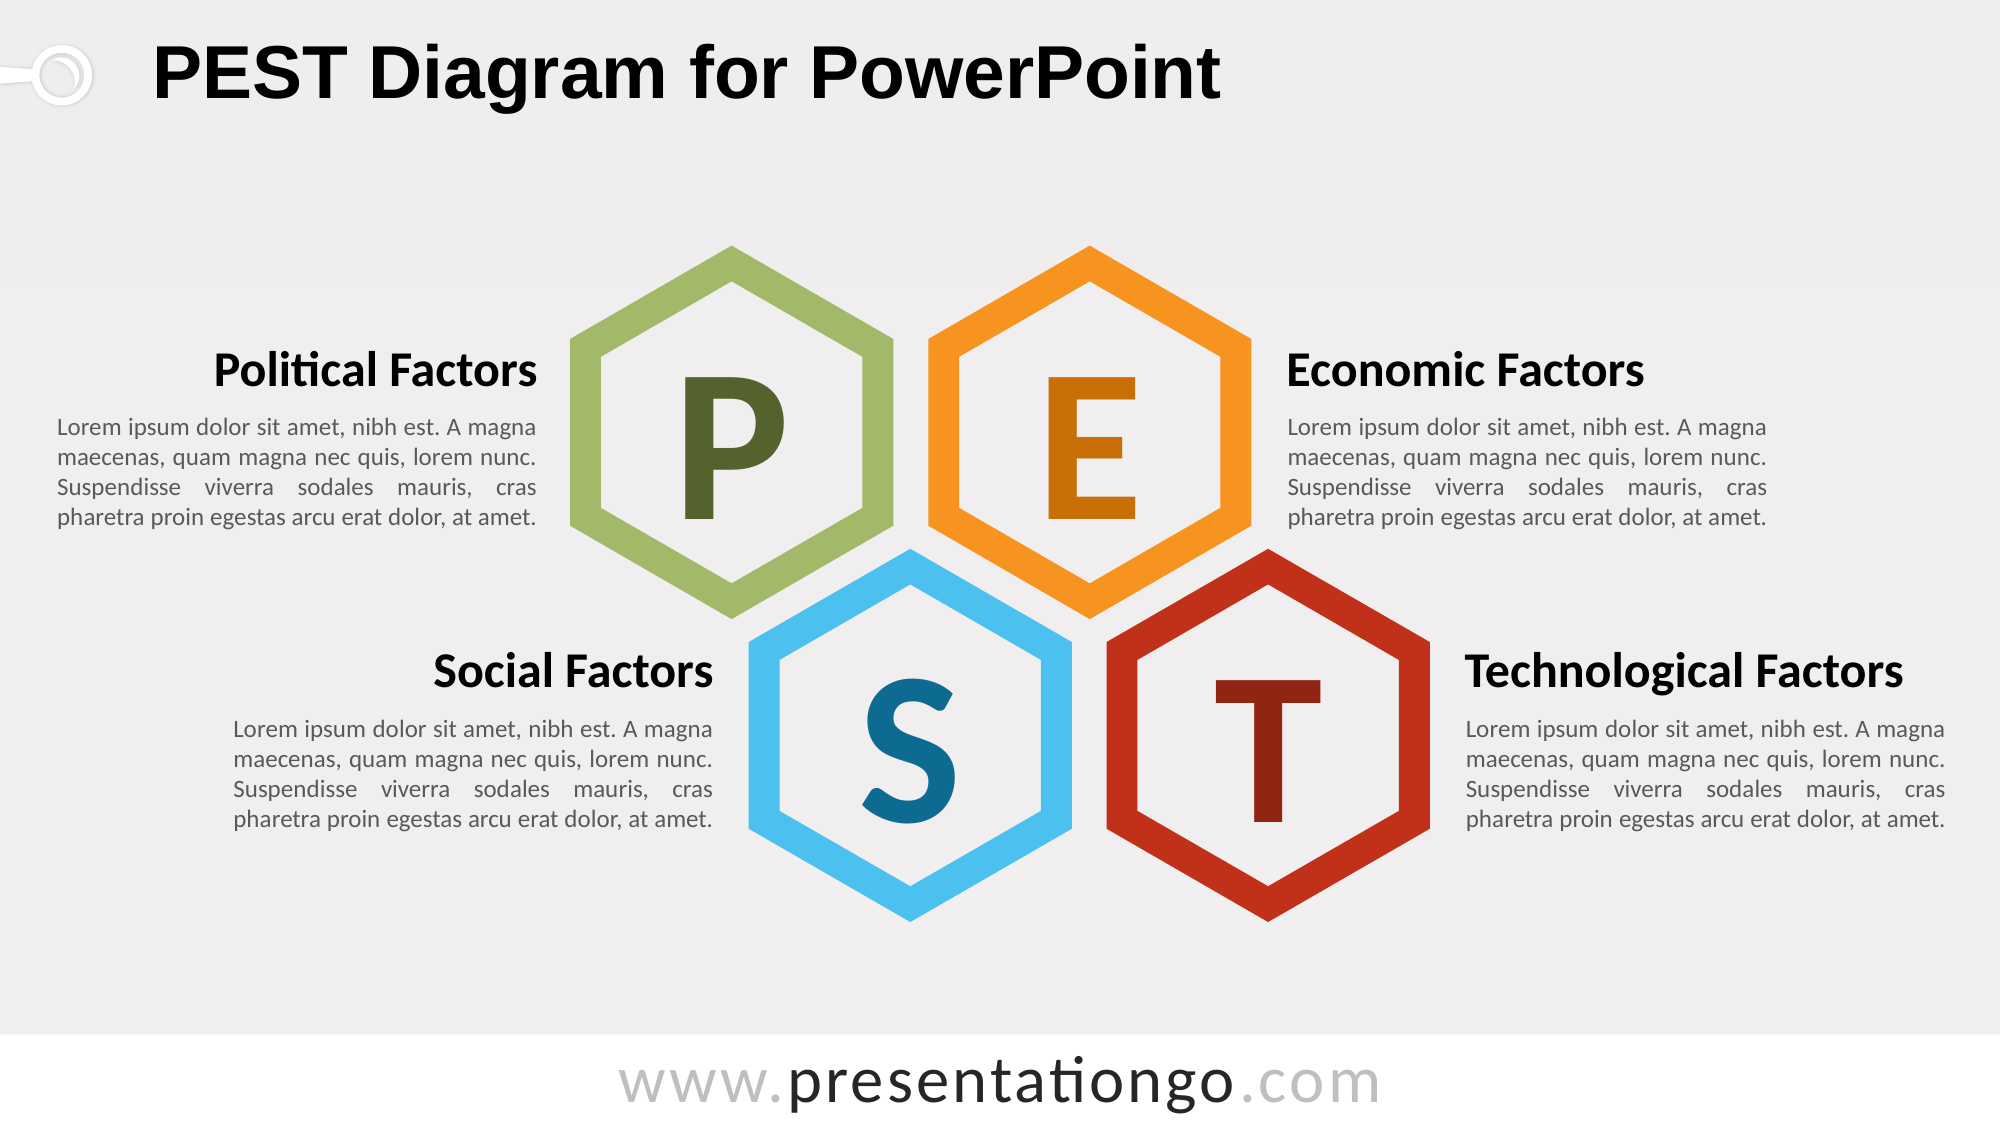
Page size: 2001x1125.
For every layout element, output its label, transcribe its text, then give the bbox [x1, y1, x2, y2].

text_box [1286, 328, 1769, 540]
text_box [1464, 629, 1947, 842]
title PEST Diagram for PowerPoint [137, 26, 1863, 148]
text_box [231, 629, 714, 842]
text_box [55, 328, 538, 540]
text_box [569, 245, 1430, 923]
